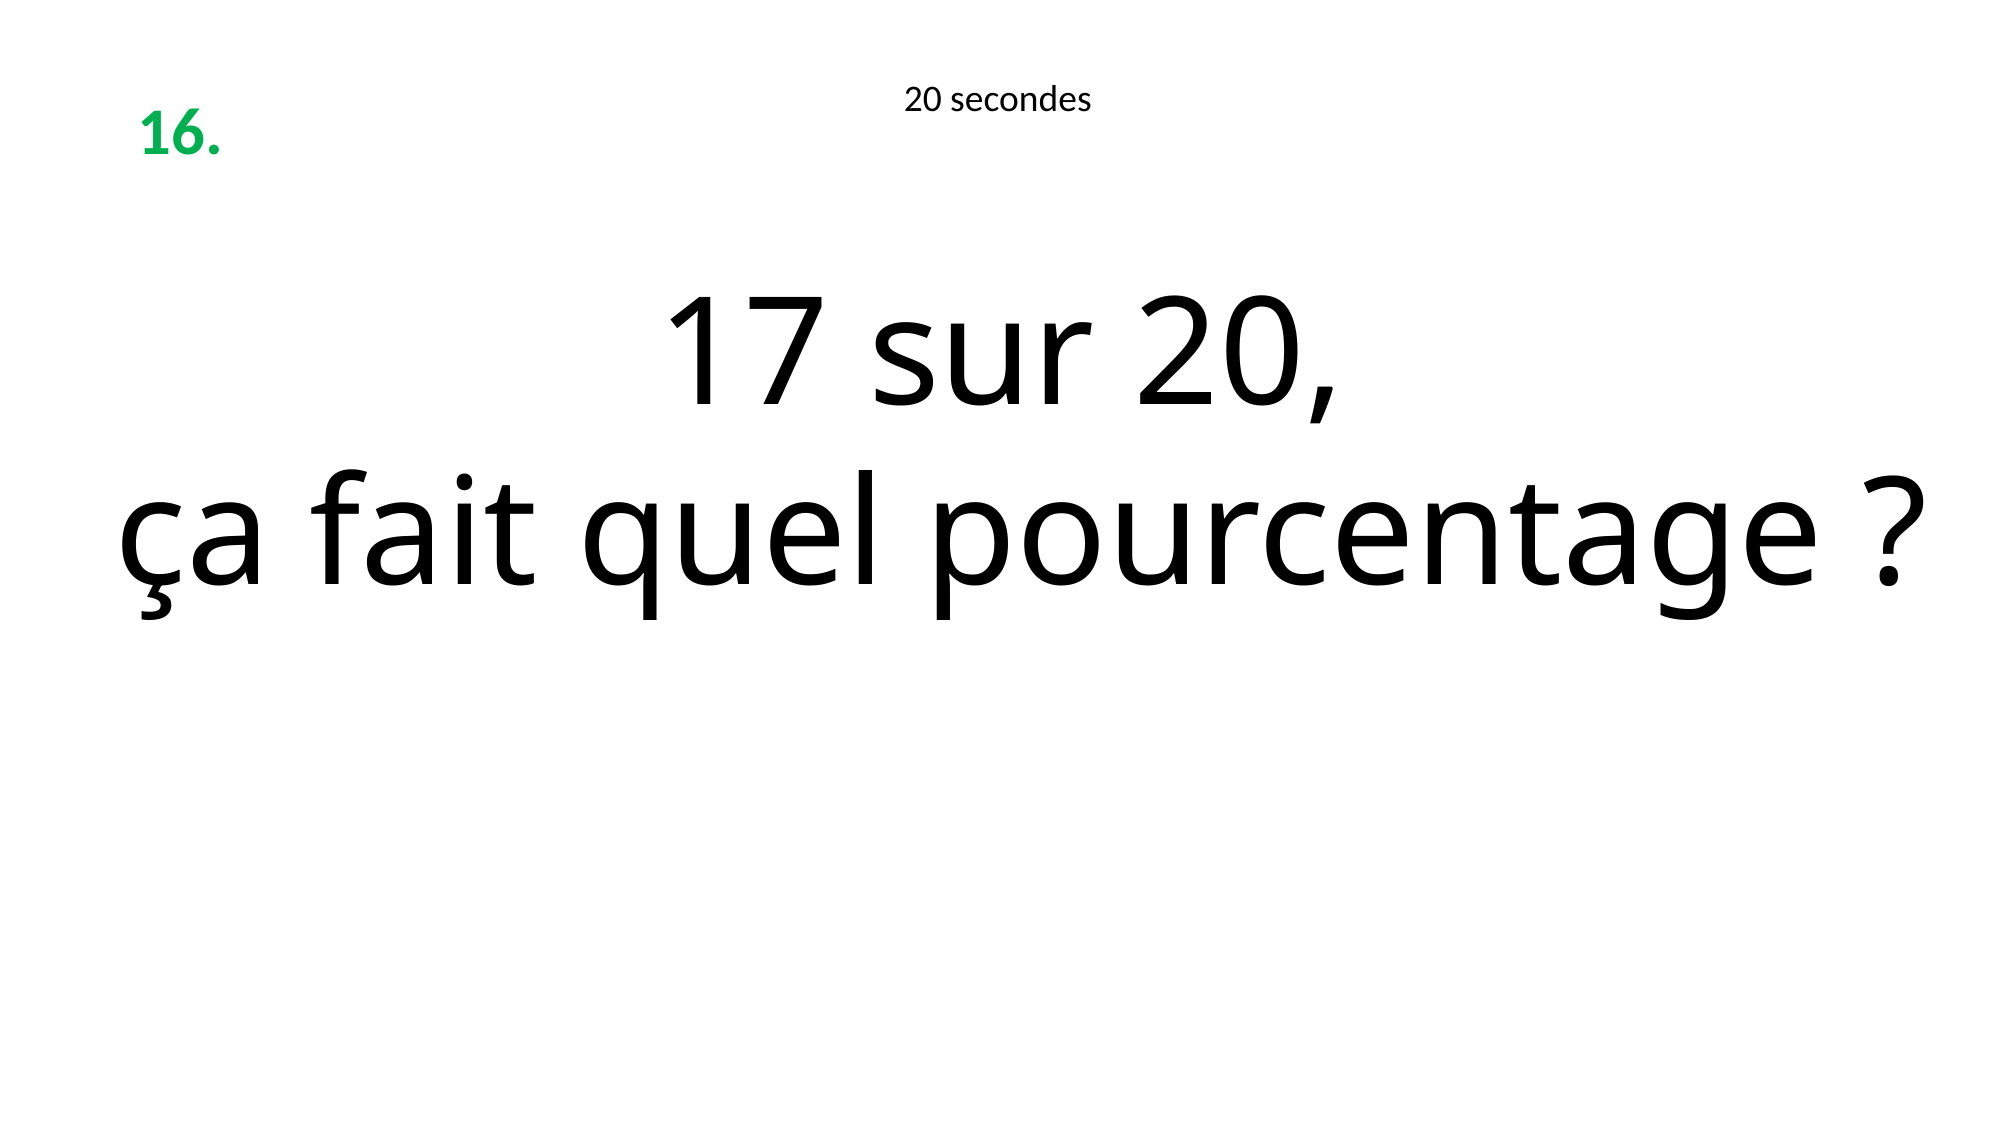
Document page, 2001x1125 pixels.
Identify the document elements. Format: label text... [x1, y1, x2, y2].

text_box 20 secondes [775, 66, 1221, 127]
text_box 17 sur 20, ça fait quel pourcentage ? [99, 246, 1943, 622]
text_box 16. [123, 80, 242, 175]
